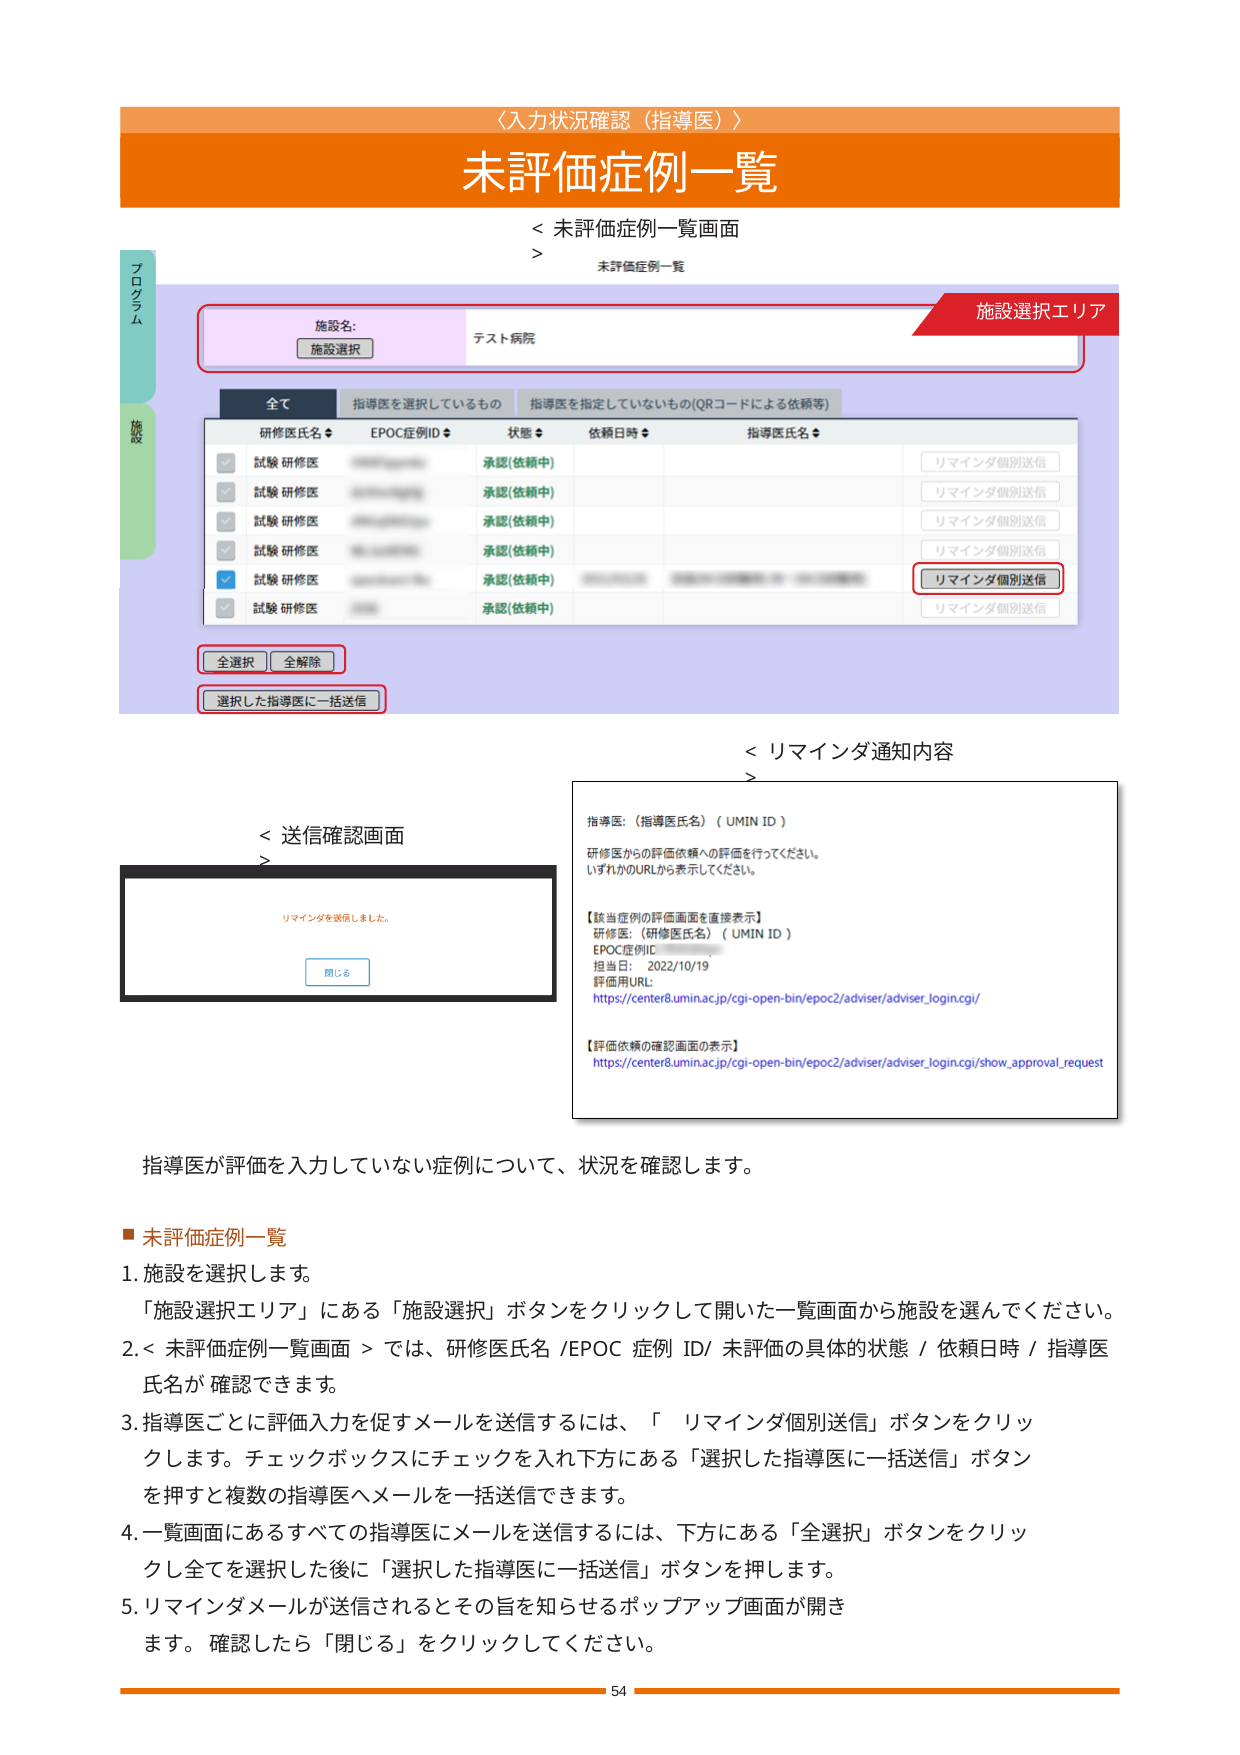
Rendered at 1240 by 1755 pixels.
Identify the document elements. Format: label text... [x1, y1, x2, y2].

slide_number 54 [604, 1681, 636, 1755]
text_box < 未評価症例一覧画面 > [529, 213, 749, 248]
picture [567, 776, 1131, 1132]
picture [119, 865, 557, 1003]
text_box 〈入力状況確認（指導医）〉 [120, 106, 1120, 134]
text_box < 送信確認画面 > [257, 820, 416, 863]
text_box 施設選択エリア [1124, 287, 1131, 323]
text_box < リマインダ通知内容> [742, 737, 956, 775]
text_box 指導医が評価を入力していない症例について、状況を確認します。 未評価症例一覧 施設を選択します。 「施設選択エリア」にある「施設選択」ボタンをクリックして開いた一覧画面から施設を選んでください。 < 未評価症例一覧画面 > では、研修医氏名/EPOC 症例 ID/ 未評価の具体的状態/ 依頼日時/ 指導医氏名が 確認できます。 指導医ごとに評価入力を促すメールを送信するには、「 リマインダ個別送信」ボタンをクリックします。チェックボックスにチェックを入れ下方にある「選択した指導医に一括送信」ボタンを押すと複数の指導医へメールを一括送信できます。 一覧画面にあるすべての指導医にメールを送信するには、下方にある「全選択」ボタンをクリックし全てを選択した後に「選択した指導医に一括送信」ボタンを押します。 リマインダメールが送信されるとその旨を知らせるポップアップ画面が開きます。 確認したら「閉じる」をクリックしてください。 [119, 1151, 1124, 1656]
text_box 未評価症例一覧 [120, 137, 1120, 199]
picture [119, 249, 1120, 714]
text_box [120, 199, 1120, 208]
